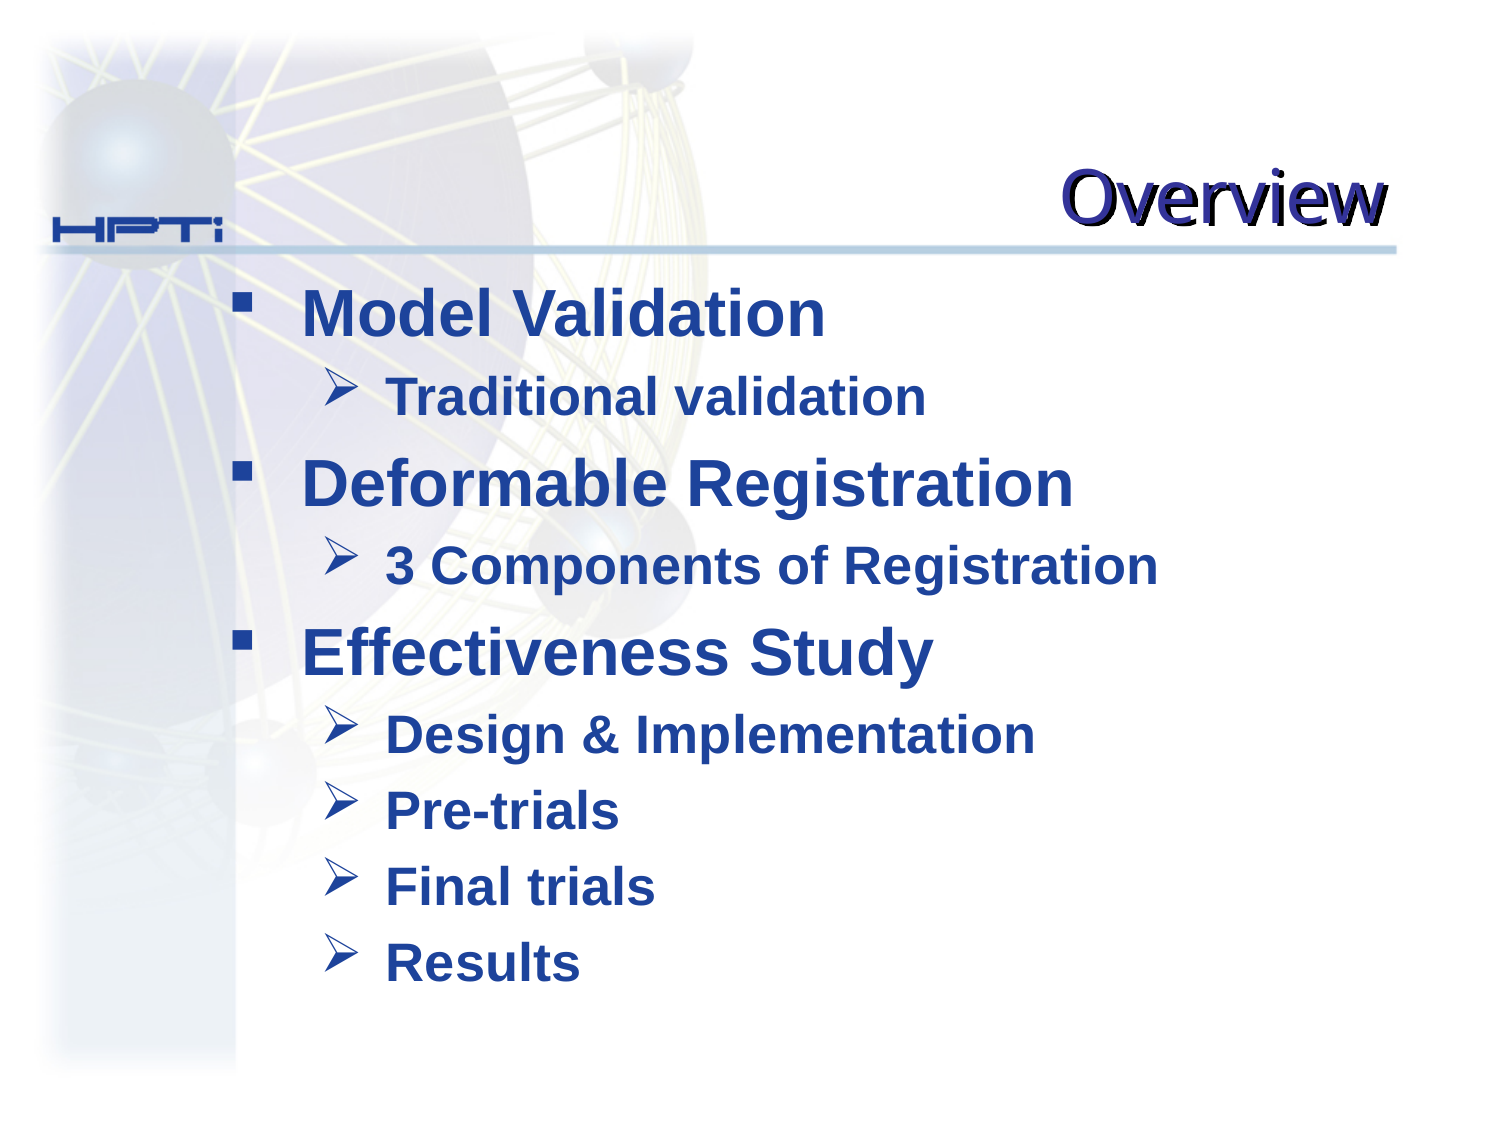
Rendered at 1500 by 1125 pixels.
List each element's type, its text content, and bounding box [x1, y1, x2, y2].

picture [0, 0, 1500, 1111]
list Model Validation Traditional validation Deformable Registration 3 Components of Registration Effectiveness Study Design & Implementation Pre-trials Final trials Results [212, 262, 1401, 1051]
title Overview [112, 99, 1401, 288]
